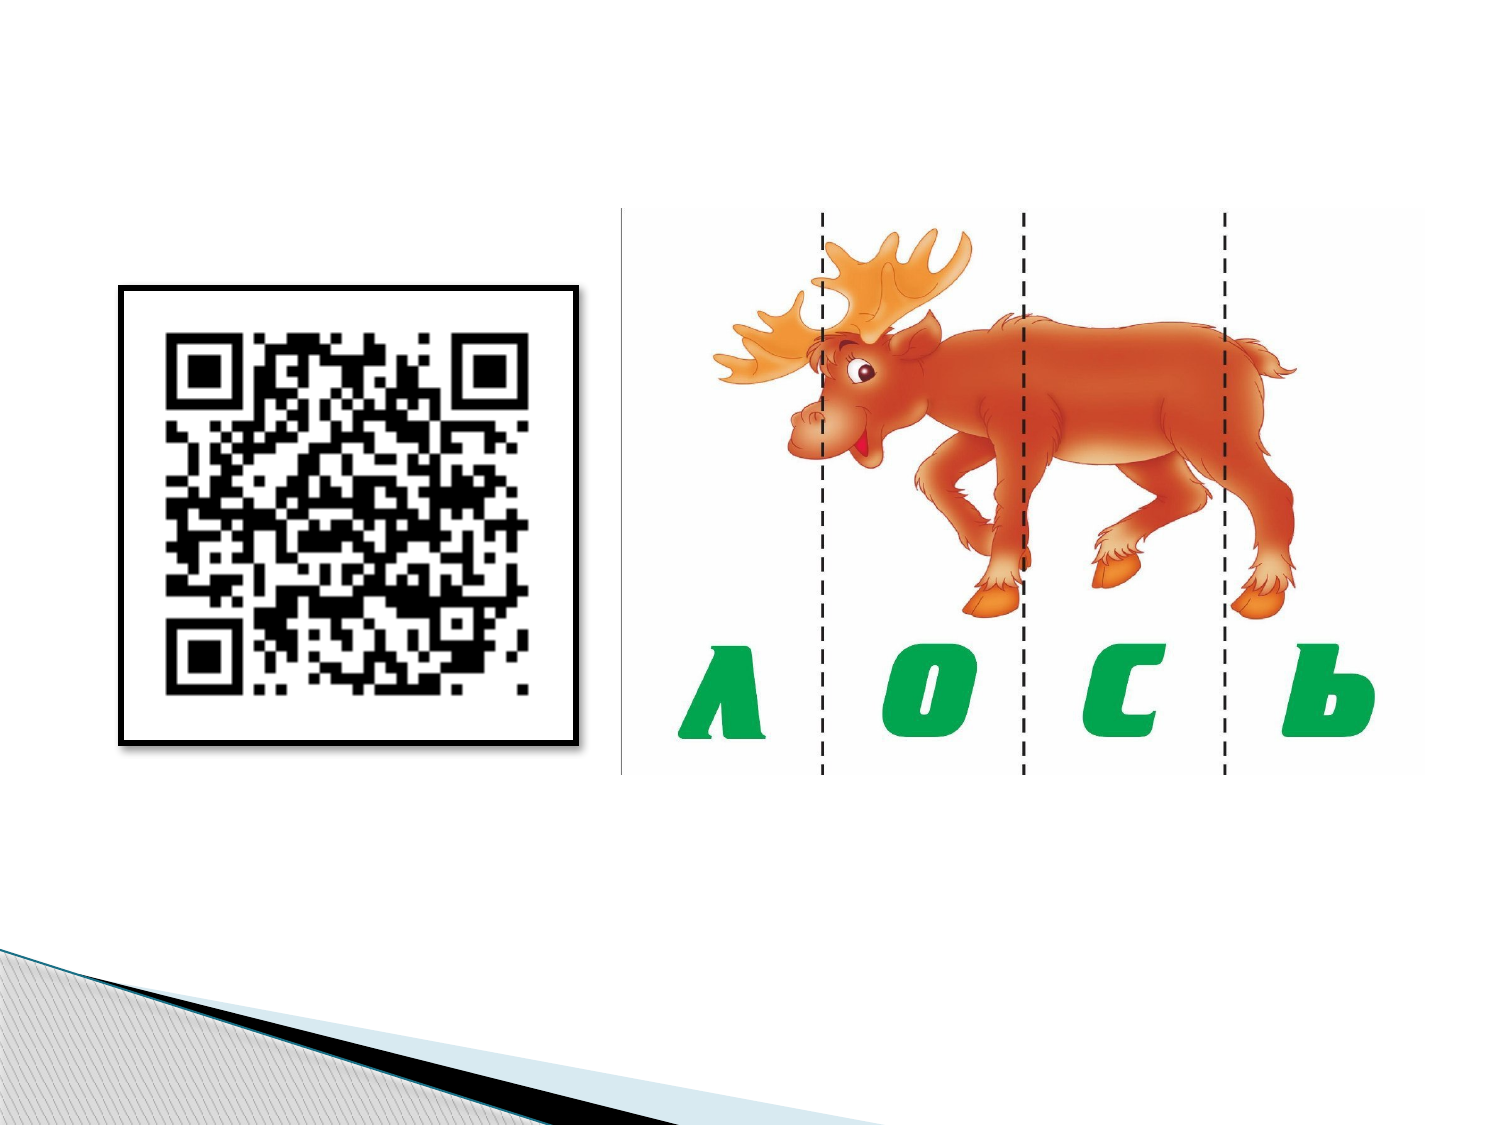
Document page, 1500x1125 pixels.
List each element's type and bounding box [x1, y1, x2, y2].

picture [619, 207, 1425, 776]
list [123, 290, 574, 740]
